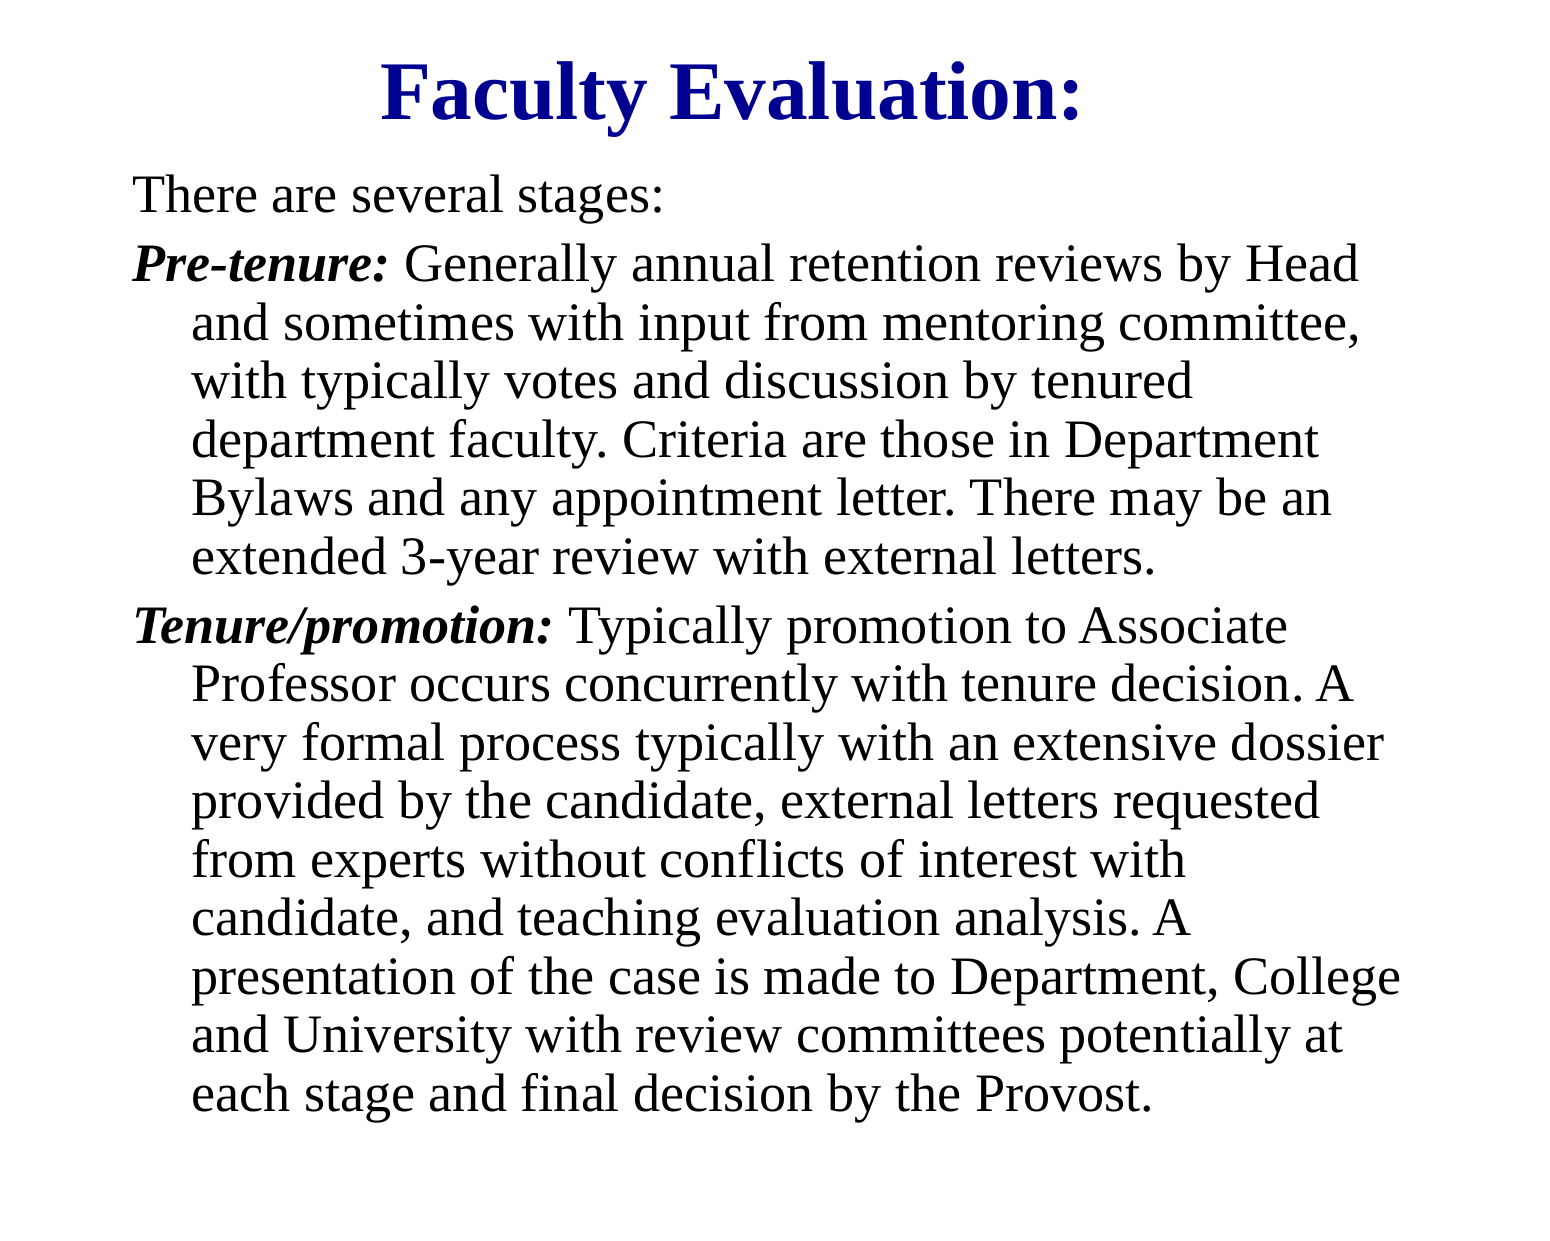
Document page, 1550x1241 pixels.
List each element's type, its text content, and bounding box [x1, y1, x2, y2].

title Faculty Evaluation: [74, 0, 1392, 190]
list There are several stages: Pre-tenure: Generally annual retention reviews by Head and sometimes with input from mentoring committee, with typically votes and discussion by tenured department faculty. Criteria are those in Department Bylaws and any appointment letter. There may be an extended 3-year review with external letters. Tenure/promotion: Typically promotion to Associate Professor occurs concurrently with tenure decision. A very formal process typically with an extensive dossier provided by the candidate, external letters requested from experts without conflicts of interest with candidate, and teaching evaluation analysis. A presentation of the case is made to Department, College and University with review committees potentially at each stage and final decision by the Provost. [116, 157, 1434, 1151]
